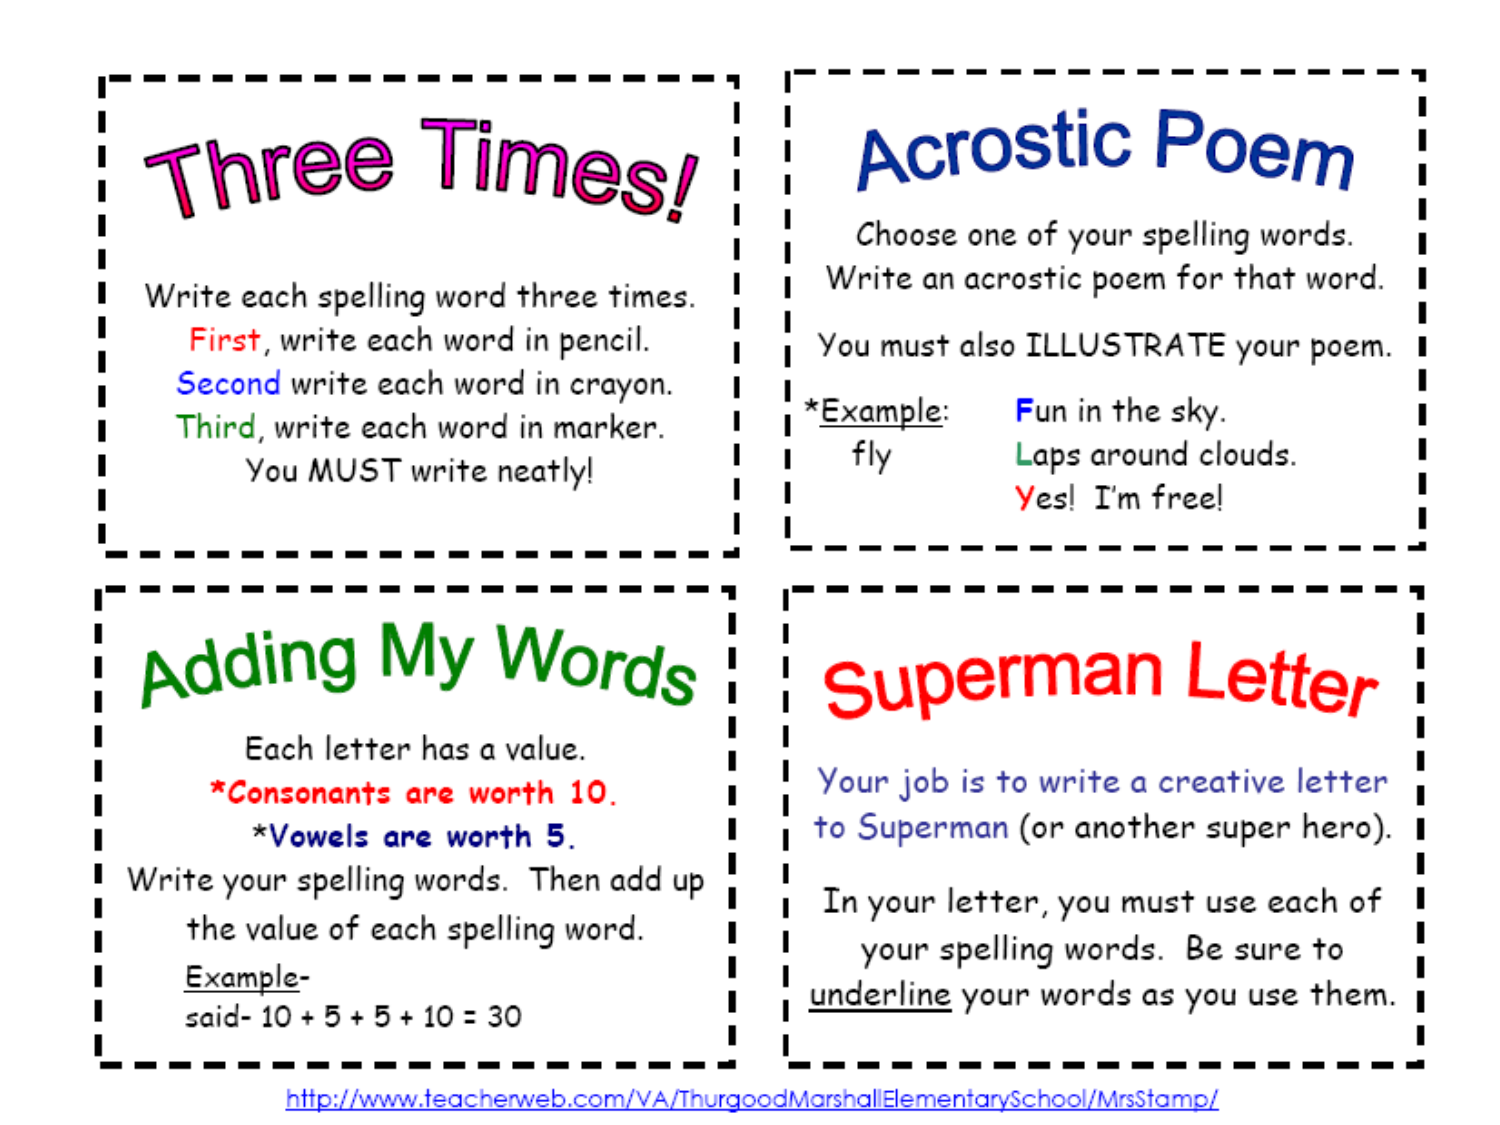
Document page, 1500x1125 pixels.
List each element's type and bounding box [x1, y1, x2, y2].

picture [74, 49, 1456, 1125]
